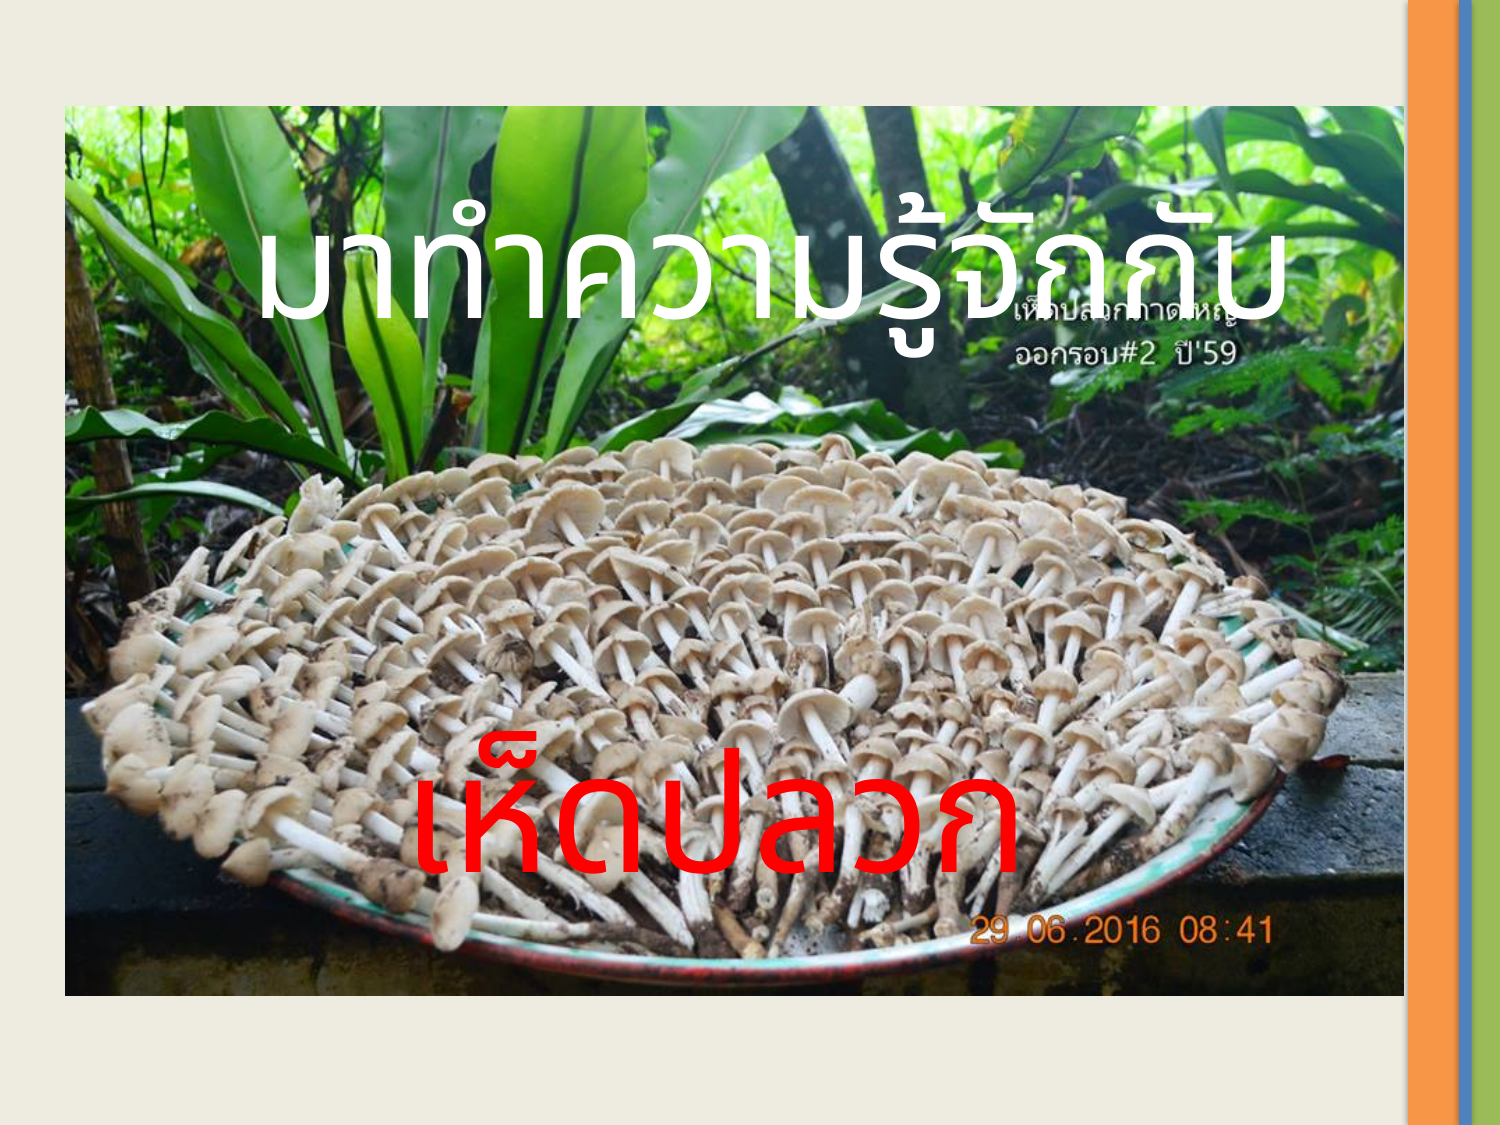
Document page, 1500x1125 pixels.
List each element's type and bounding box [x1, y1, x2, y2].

list [64, 105, 1404, 996]
